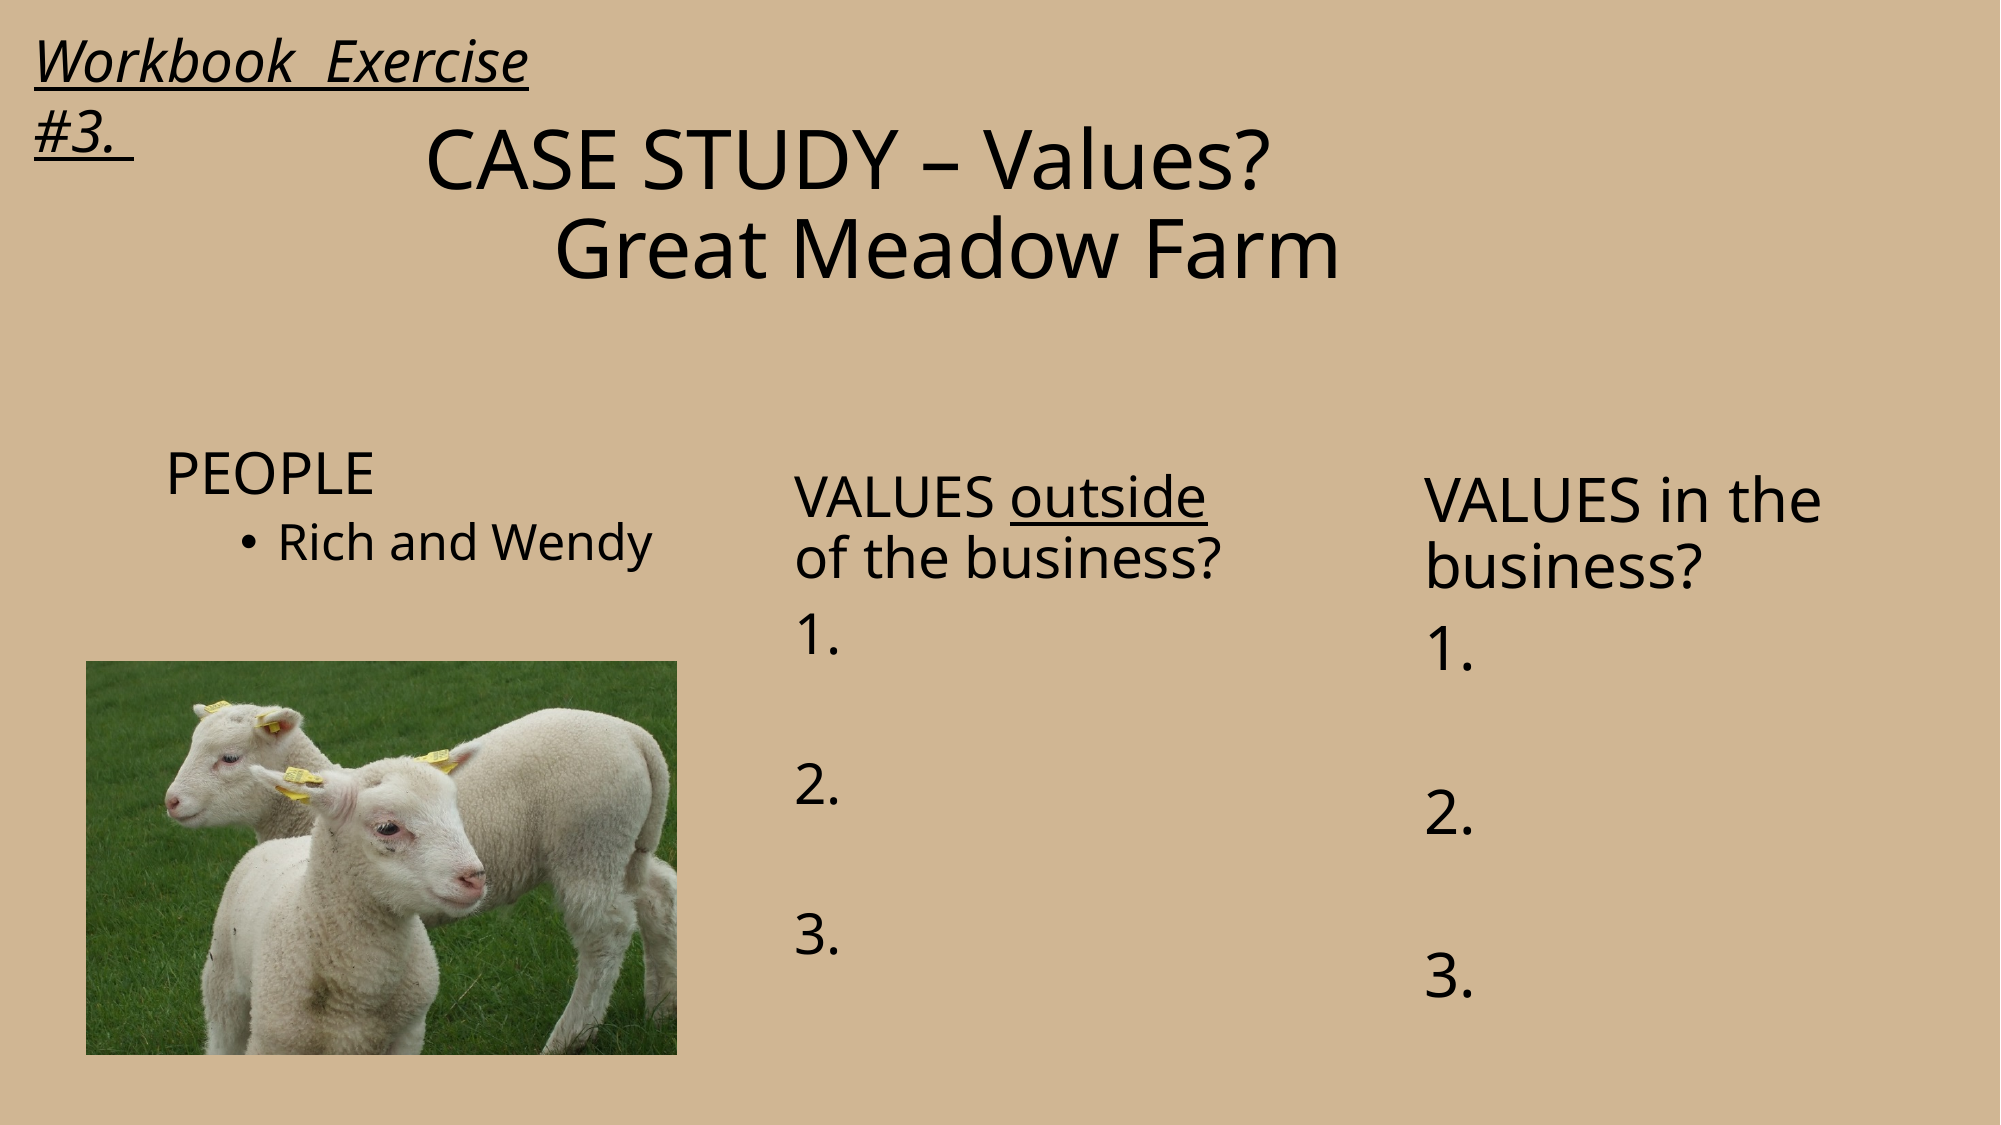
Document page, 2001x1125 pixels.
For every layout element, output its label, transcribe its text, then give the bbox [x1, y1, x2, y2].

text_box Workbook Exercise #3. [18, 16, 630, 172]
list VALUES in the business? 1. 2. 3. [1409, 461, 1878, 1019]
title CASE STUDY – Values? Great Meadow Farm [409, 98, 1375, 317]
list VALUES outside of the business? 1. 2. 3. [779, 461, 1248, 1019]
text_box PEOPLE Rich and Wendy [150, 437, 1000, 615]
picture [86, 661, 677, 1055]
